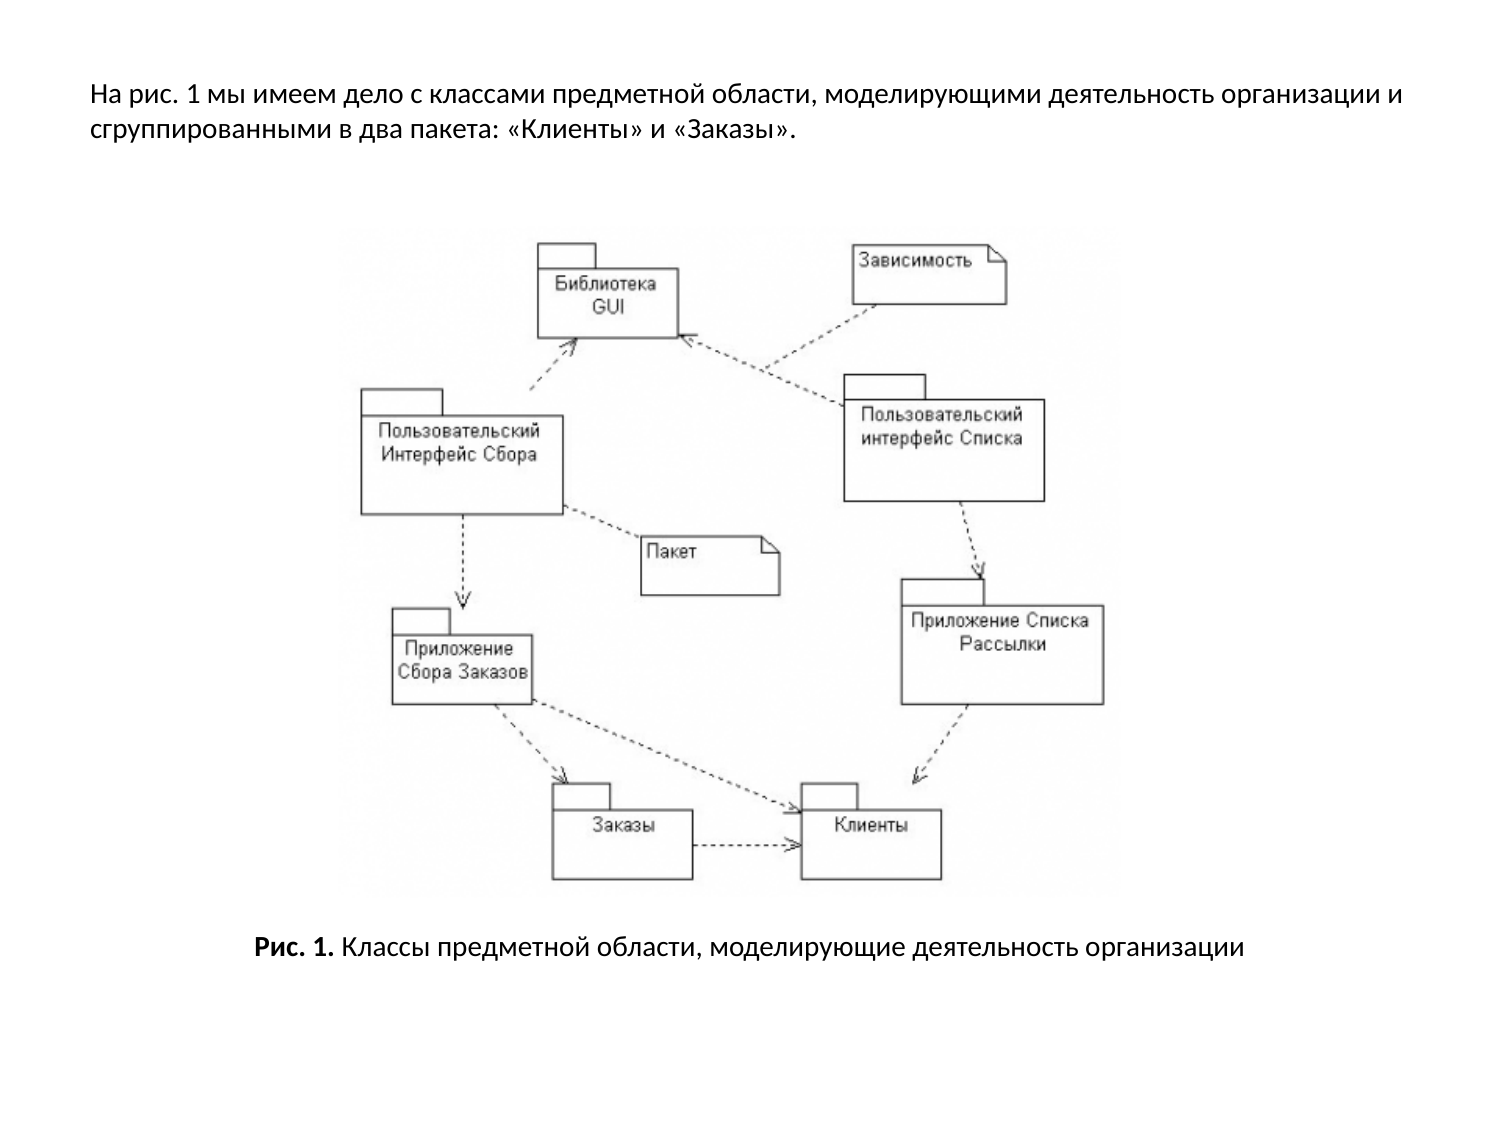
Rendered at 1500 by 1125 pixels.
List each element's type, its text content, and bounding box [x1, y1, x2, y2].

picture [327, 223, 1173, 901]
list На рис. 1 мы имеем дело с классами предметной области, моделирующими деятельность организации и сгруппированными в два пакета: «Клиенты» и «Заказы». Рис. 1. Классы предметной области, моделирующие деятельность организации [75, 66, 1425, 1005]
